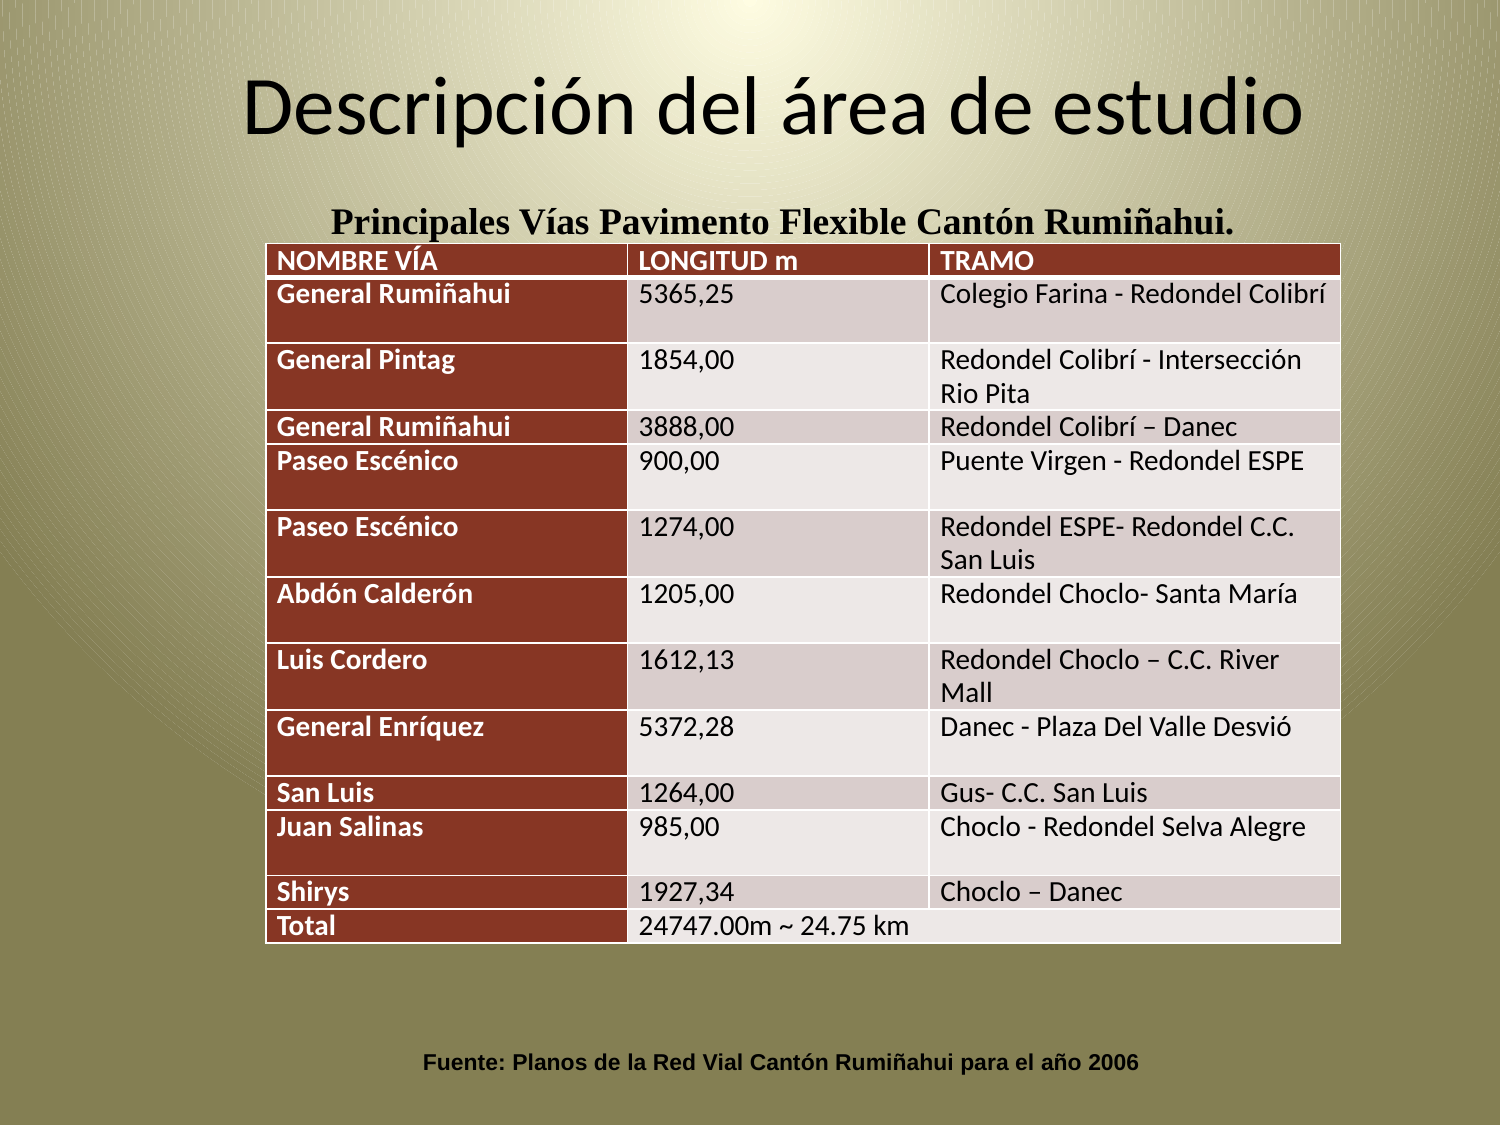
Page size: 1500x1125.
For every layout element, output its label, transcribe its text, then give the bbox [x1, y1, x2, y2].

table_cell Redondel Colibrí - Intersección Rio Pita [930, 344, 1340, 409]
text_box Fuente: Planos de la Red Vial Cantón Rumiñahui para el año 2006 [408, 1040, 1159, 1083]
table_cell Abdón Calderón [267, 578, 627, 642]
table_cell General Pintag [267, 344, 627, 409]
table_cell General Enríquez [267, 711, 627, 775]
table_cell 1264,00 [628, 777, 928, 809]
table_cell Choclo - Redondel Selva Alegre [930, 811, 1340, 875]
table_cell Shirys [267, 876, 627, 908]
table_cell Redondel ESPE- Redondel C.C. San Luis [930, 511, 1340, 576]
table_cell 3888,00 [628, 411, 928, 443]
table_cell Choclo – Danec [930, 876, 1340, 908]
title Descripción del área de estudio [108, 42, 1459, 159]
table_header LONGITUD m [628, 250, 928, 275]
table_cell 1612,13 [628, 644, 928, 709]
table_cell Colegio Farina - Redondel Colibrí [930, 280, 1340, 342]
table_cell 24747.00m ~ 24.75 km [628, 910, 1340, 942]
table_cell 5372,28 [628, 711, 928, 775]
table_cell Redondel Choclo- Santa María [930, 578, 1340, 642]
table_cell 1927,34 [628, 876, 928, 908]
table_cell 1274,00 [628, 511, 928, 576]
table_cell General Rumiñahui [267, 411, 627, 443]
table_header TRAMO [930, 244, 1340, 275]
table_cell Redondel Choclo – C.C. River Mall [930, 644, 1340, 709]
table_cell Juan Salinas [267, 811, 627, 875]
table_cell San Luis [267, 777, 627, 809]
table_cell Redondel Colibrí – Danec [930, 411, 1340, 443]
table_cell 900,00 [628, 445, 928, 509]
table_cell 1854,00 [628, 344, 928, 409]
table_cell Puente Virgen - Redondel ESPE [930, 445, 1340, 509]
table_cell 1205,00 [628, 578, 928, 642]
table_cell Danec - Plaza Del Valle Desvió [930, 711, 1340, 775]
table_cell Gus- C.C. San Luis [930, 777, 1340, 809]
table_cell General Rumiñahui [267, 280, 627, 342]
table_cell Paseo Escénico [267, 445, 627, 509]
table_cell Luis Cordero [267, 644, 627, 709]
table_cell Paseo Escénico [267, 511, 627, 576]
table_header NOMBRE VÍA [267, 244, 627, 275]
table_cell Total [267, 910, 627, 942]
table_cell 5365,25 [628, 280, 928, 342]
text_box Principales Vías Pavimento Flexible Cantón Rumiñahui. [315, 189, 1251, 250]
table_cell 985,00 [628, 811, 928, 875]
